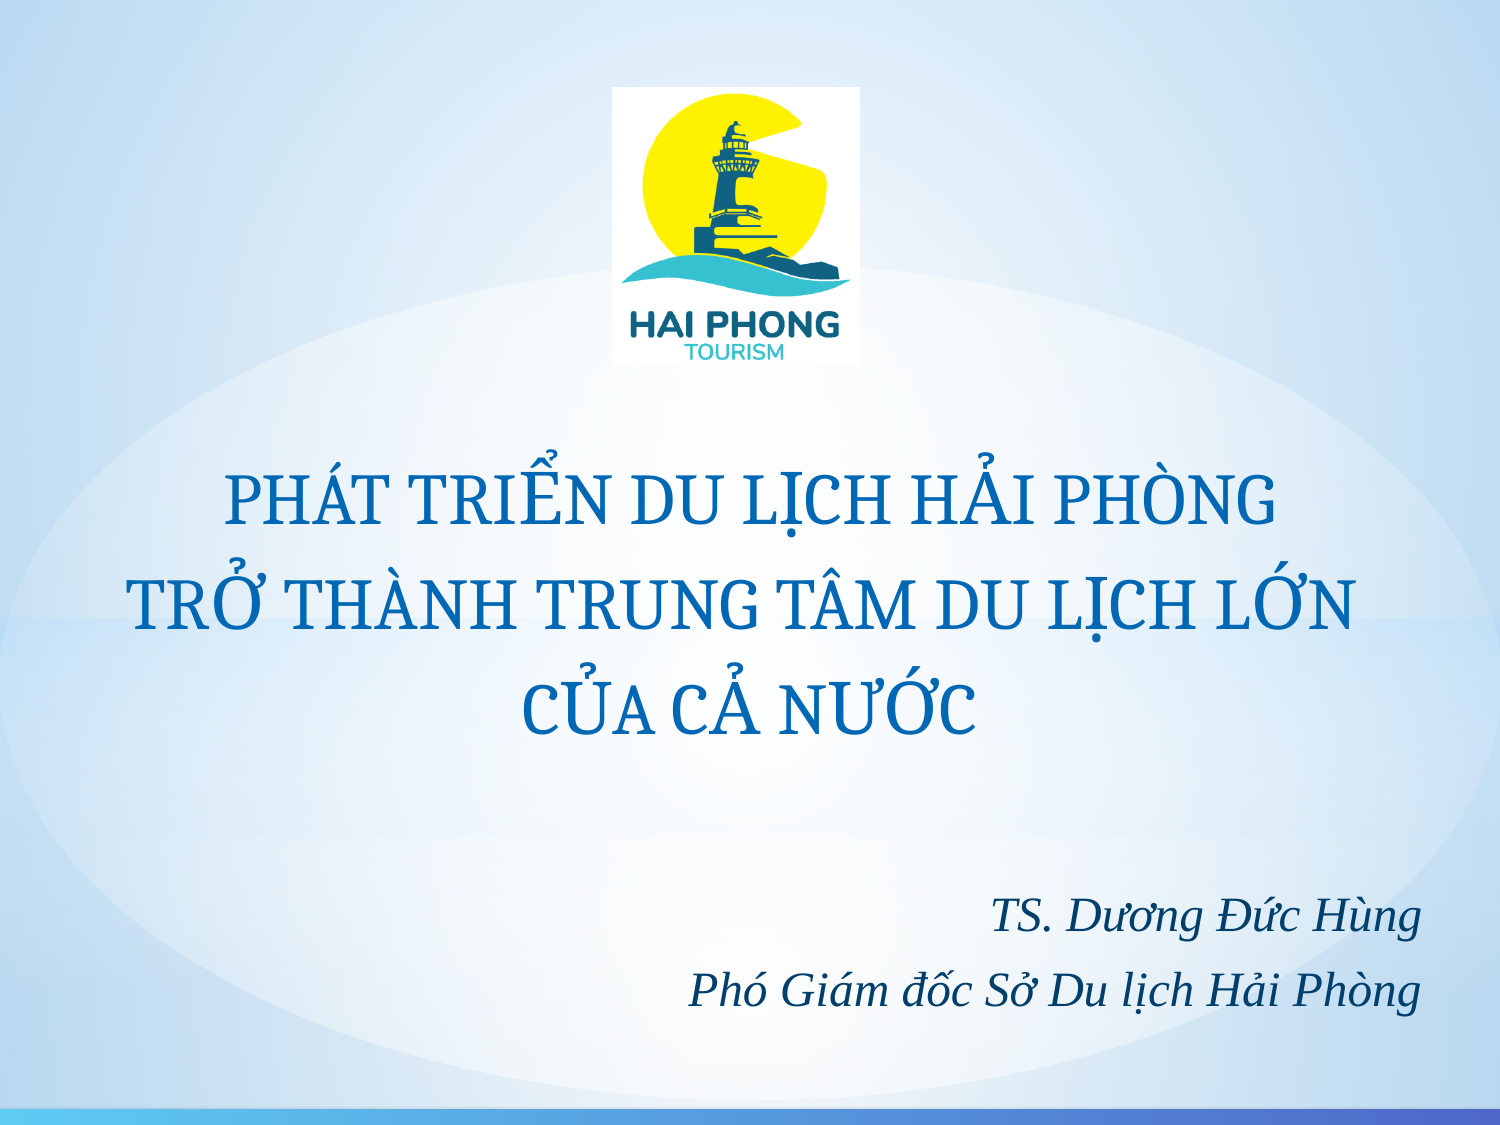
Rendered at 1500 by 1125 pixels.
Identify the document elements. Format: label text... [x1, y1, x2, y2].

picture [612, 87, 860, 366]
subtitle TS. Dương Đức Hùng Phó Giám đốc Sở Du lịch Hải Phòng [0, 875, 1438, 1025]
title PHÁT TRIỂN DU LỊCH HẢI PHÒNG TRỞ THÀNH TRUNG TÂM DU LỊCH LỚN CỦA CẢ NƯỚC [0, 426, 1500, 838]
